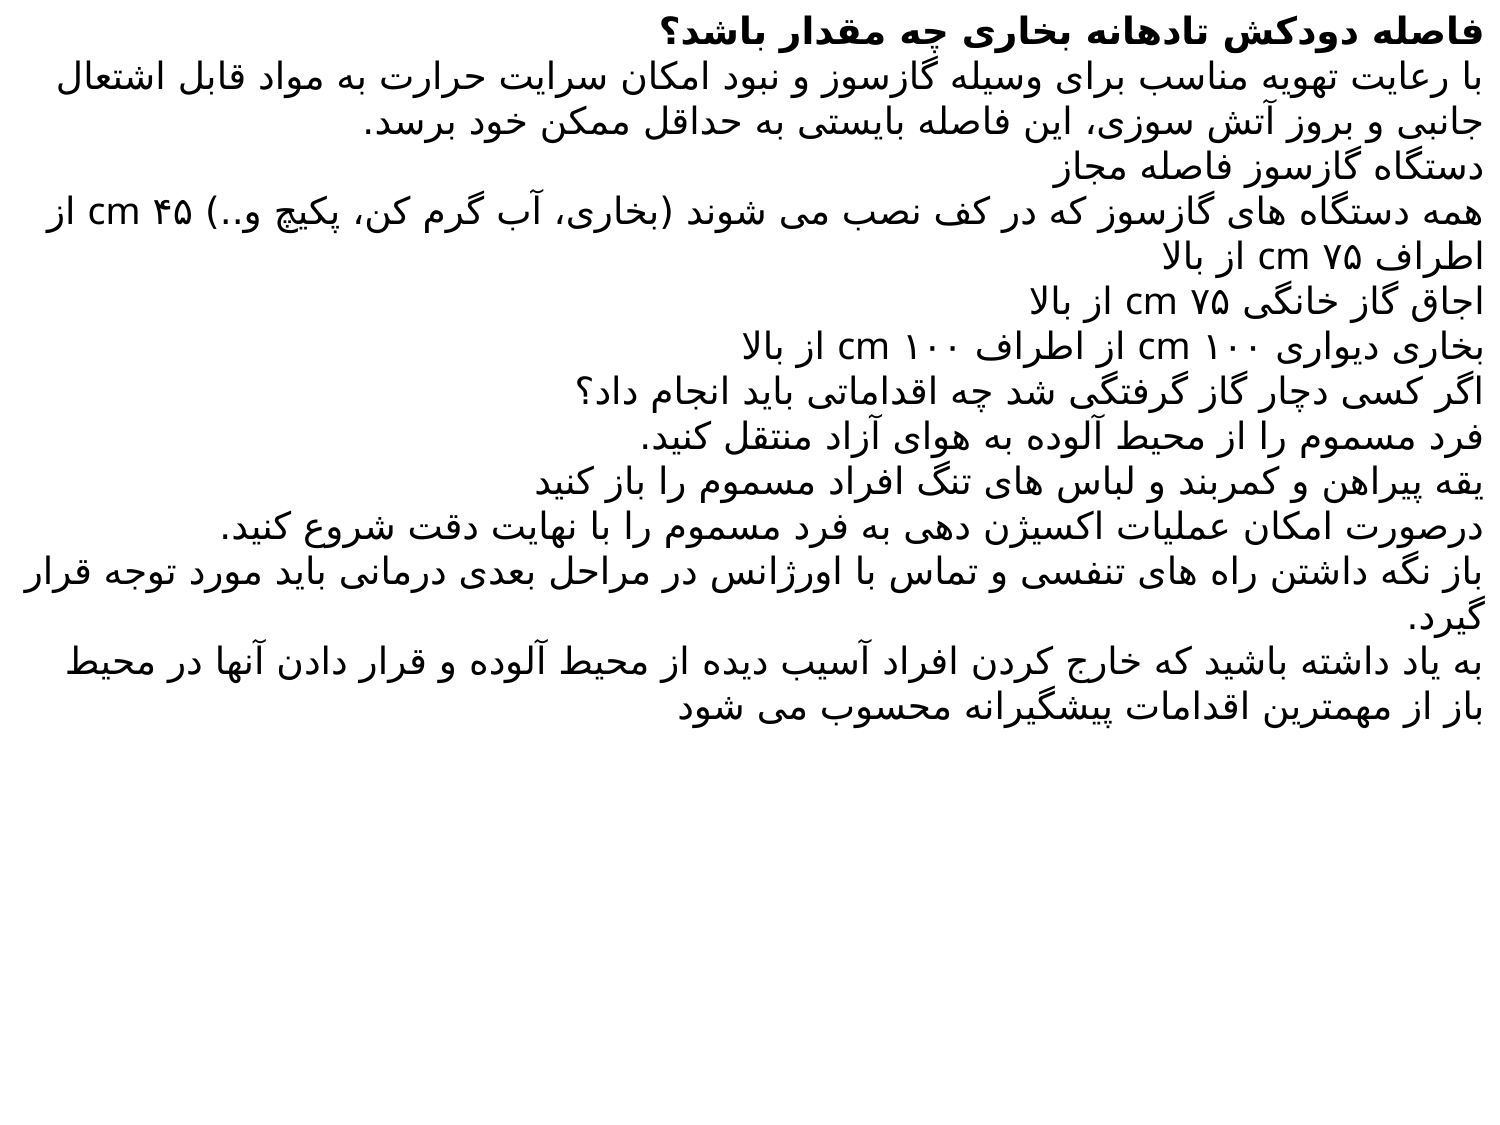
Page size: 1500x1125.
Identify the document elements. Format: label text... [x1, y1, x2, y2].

text_box فاصله دودکش تادهانه بخاری چه مقدار باشد؟ با رعایت تهویه مناسب برای وسیله گازسوز و نبود امکان سرایت حرارت به مواد قابل اشتعال جانبی و بروز آتش سوزی، این فاصله بایستی به حداقل ممکن خود برسد. دستگاه گازسوز فاصله مجاز همه دستگاه های گازسوز که در کف نصب می شوند (بخاری، آب گرم کن، پکیچ و..) ۴۵ cm از اطراف ۷۵ cm از بالا اجاق گاز خانگی ۷۵ cm از بالا بخاری دیواری ۱۰۰ cm از اطراف ۱۰۰ cm از بالا اگر کسی دچار گاز گرفتگی شد چه اقداماتی باید انجام داد؟ فرد مسموم را از محیط آلوده به هوای آزاد منتقل کنید. یقه پیراهن و کمربند و لباس های تنگ افراد مسموم را باز کنید درصورت امکان عملیات اکسیژن دهی به فرد مسموم را با نهایت دقت شروع کنید. باز نگه داشتن راه های تنفسی و تماس با اورژانس در مراحل بعدی درمانی باید مورد توجه قرار گیرد. به یاد داشته باشید که خارج کردن افراد آسیب دیده از محیط آلوده و قرار دادن آنها در محیط باز از مهمترین اقدامات پیشگیرانه محسوب می شود [0, 0, 1500, 735]
